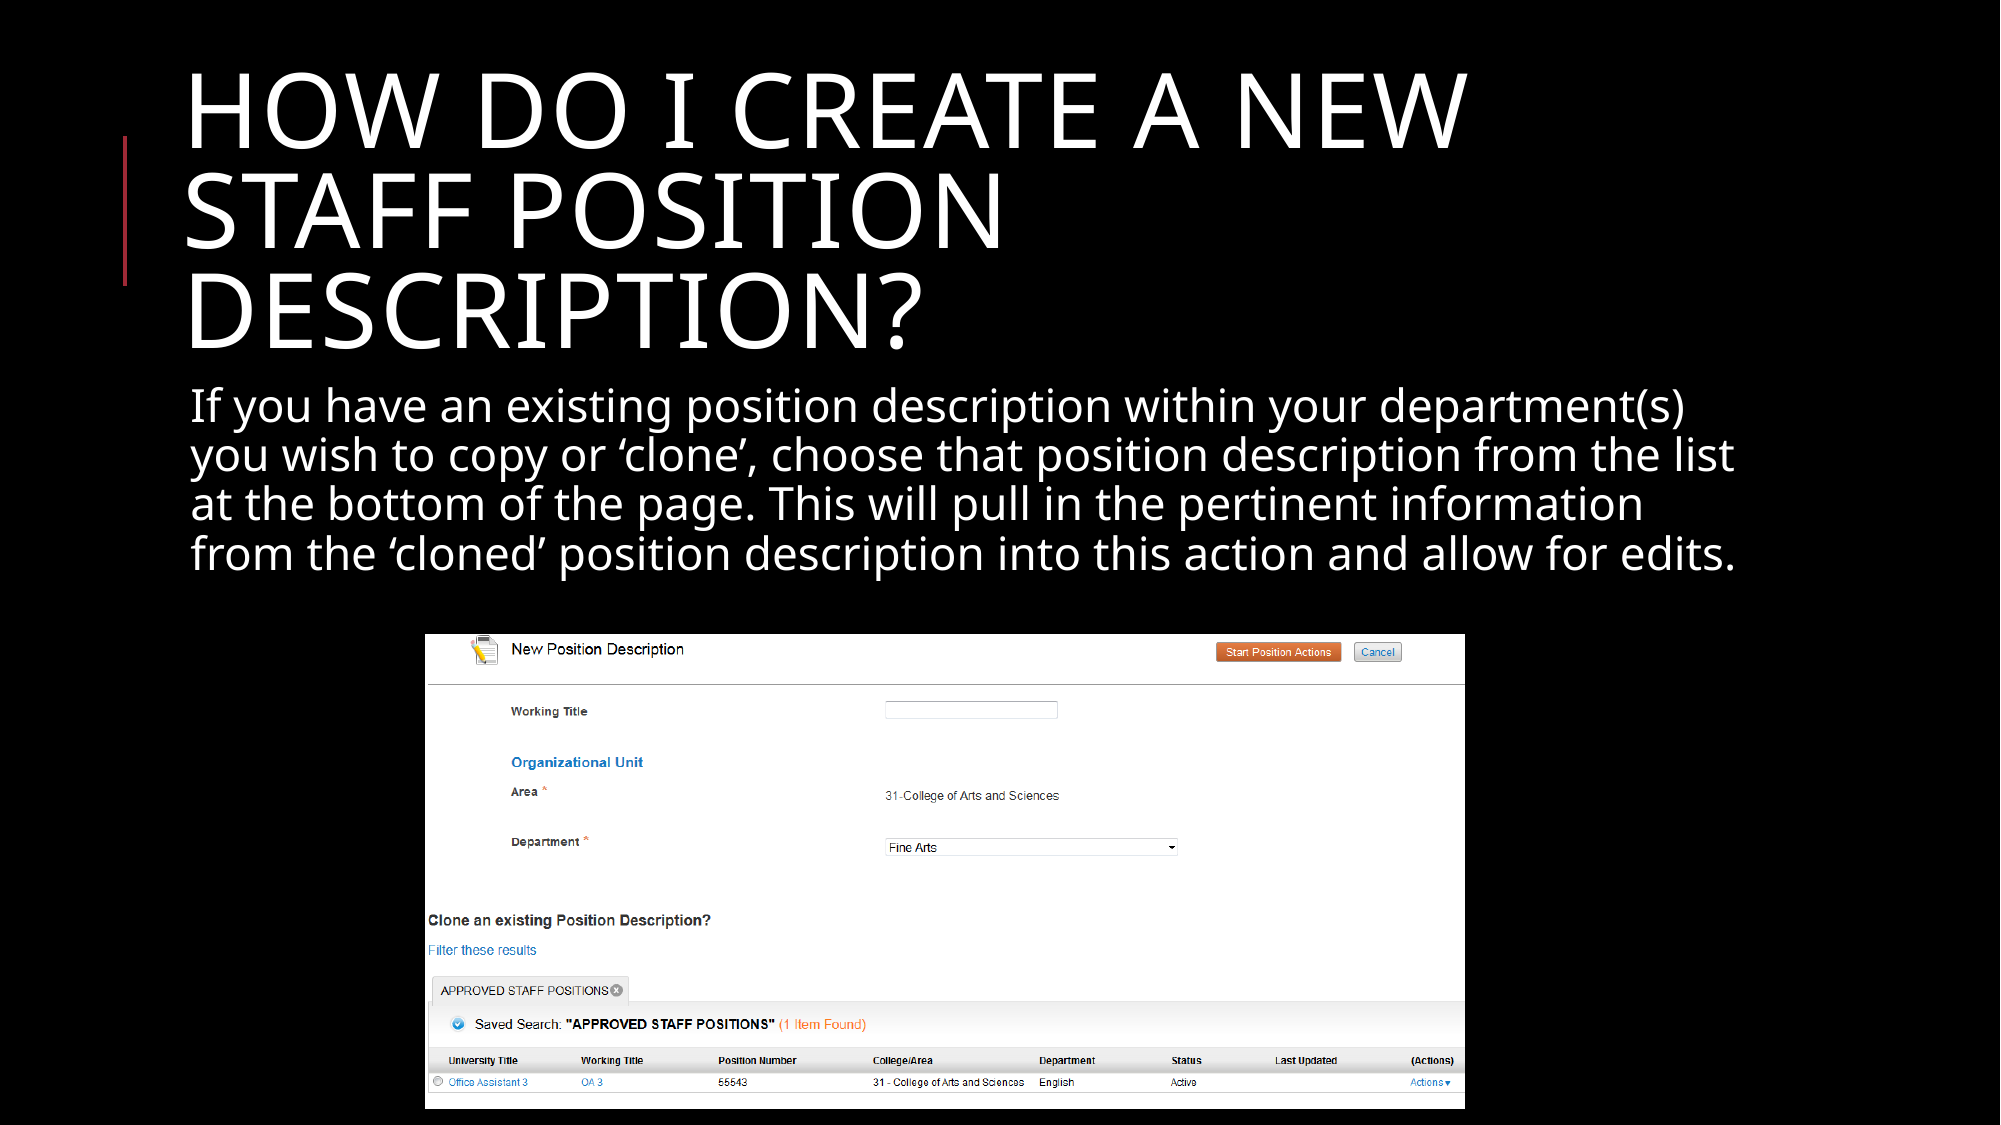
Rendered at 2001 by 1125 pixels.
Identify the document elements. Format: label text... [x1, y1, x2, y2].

list If you have an existing position description within your department(s) you wish to copy or ‘clone’, choose that position description from the list at the bottom of the page. This will pull in the pertinent information from the ‘cloned’ position description into this action and allow for edits. [168, 375, 1763, 1035]
picture [424, 634, 1465, 1109]
title How do I create a new staff position description? [168, 96, 1763, 342]
